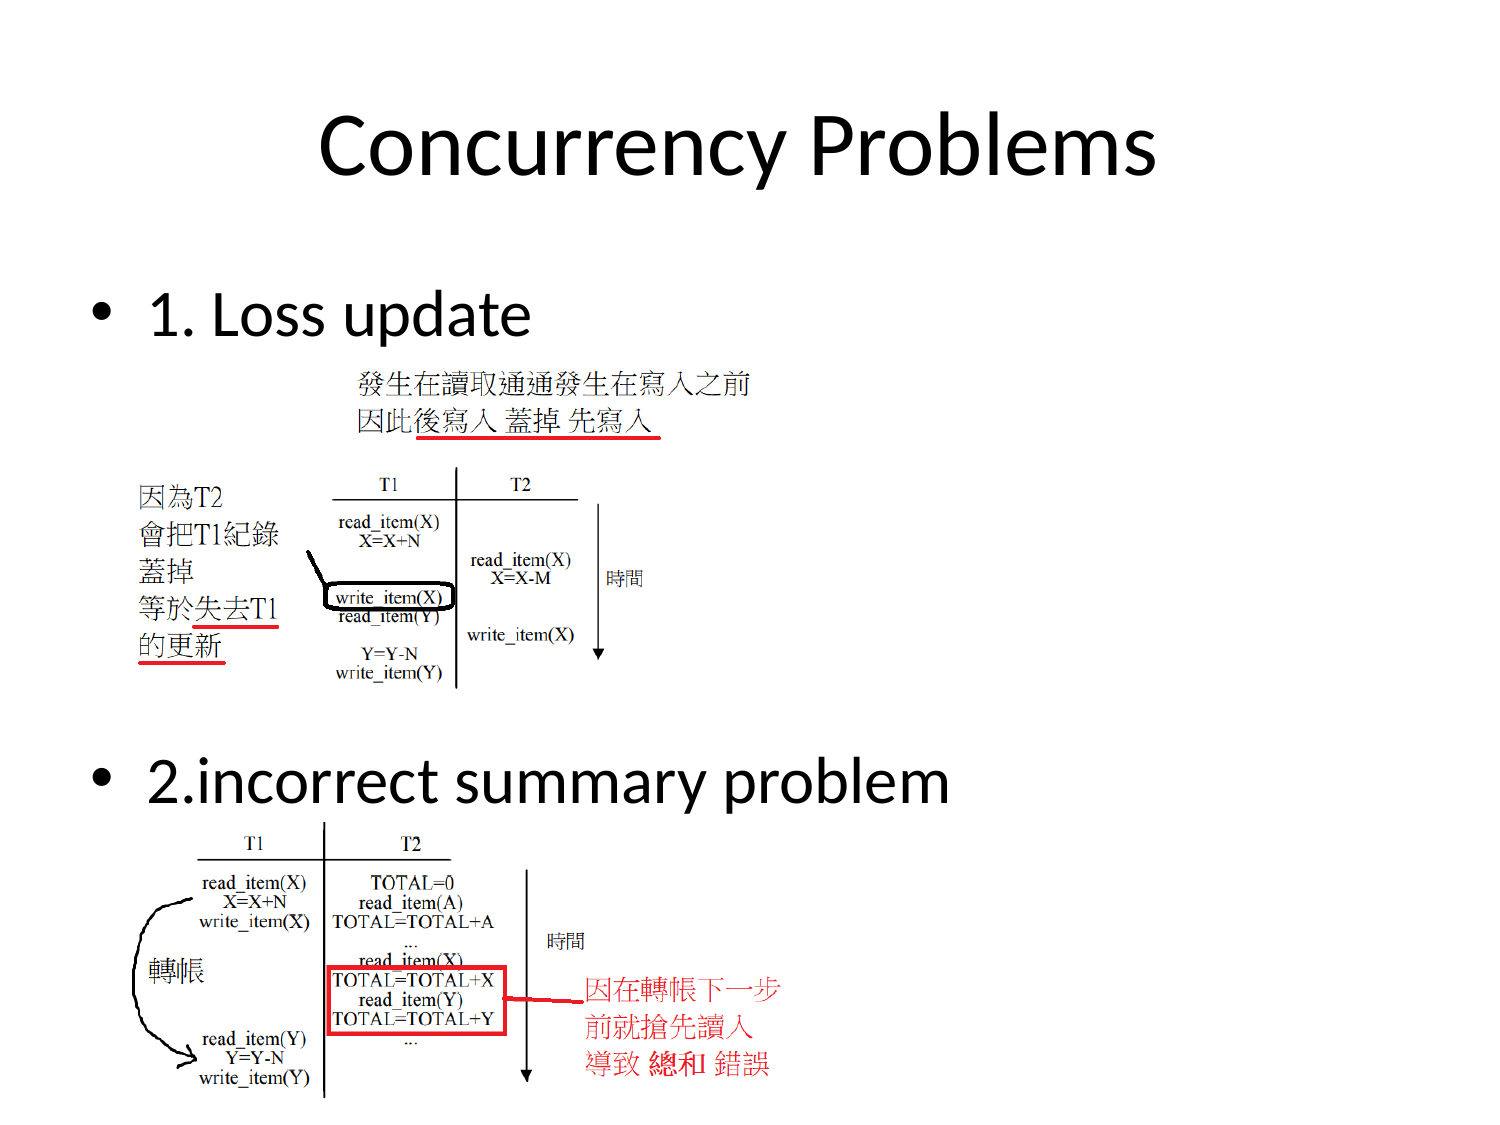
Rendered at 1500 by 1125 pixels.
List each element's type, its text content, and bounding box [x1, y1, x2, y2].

picture [111, 358, 757, 693]
picture [116, 822, 805, 1115]
title Concurrency Problems [75, 45, 1425, 233]
list 1. Loss update 2.incorrect summary problem [75, 262, 1425, 1005]
